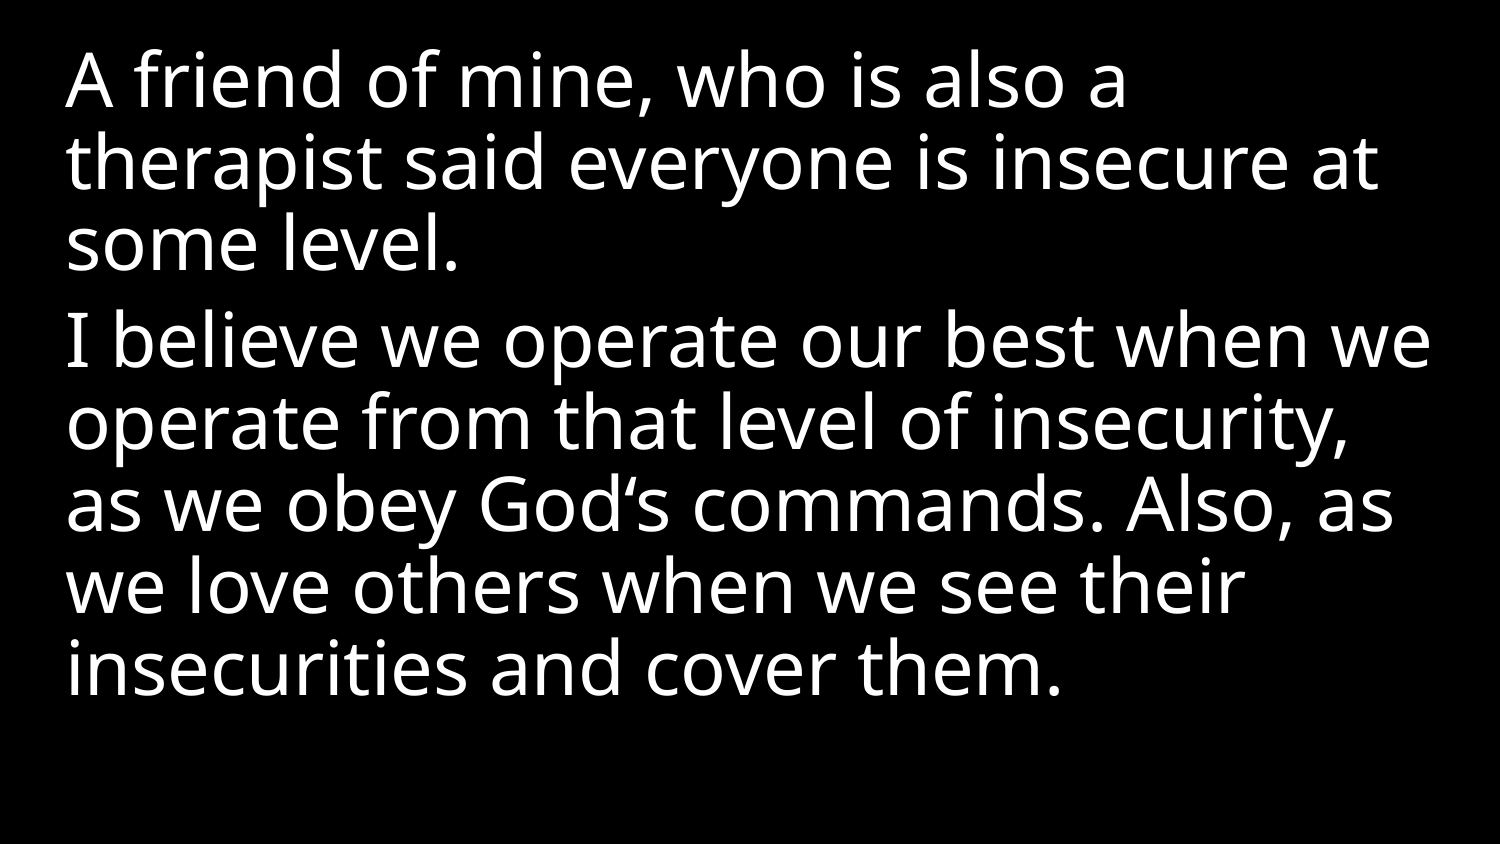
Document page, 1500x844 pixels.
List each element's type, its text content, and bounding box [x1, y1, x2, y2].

subtitle A friend of mine, who is also a therapist said everyone is insecure at some level. I believe we operate our best when we operate from that level of insecurity, as we obey God‘s commands. Also, as we love others when we see their insecurities and cover them. [50, 34, 1450, 797]
